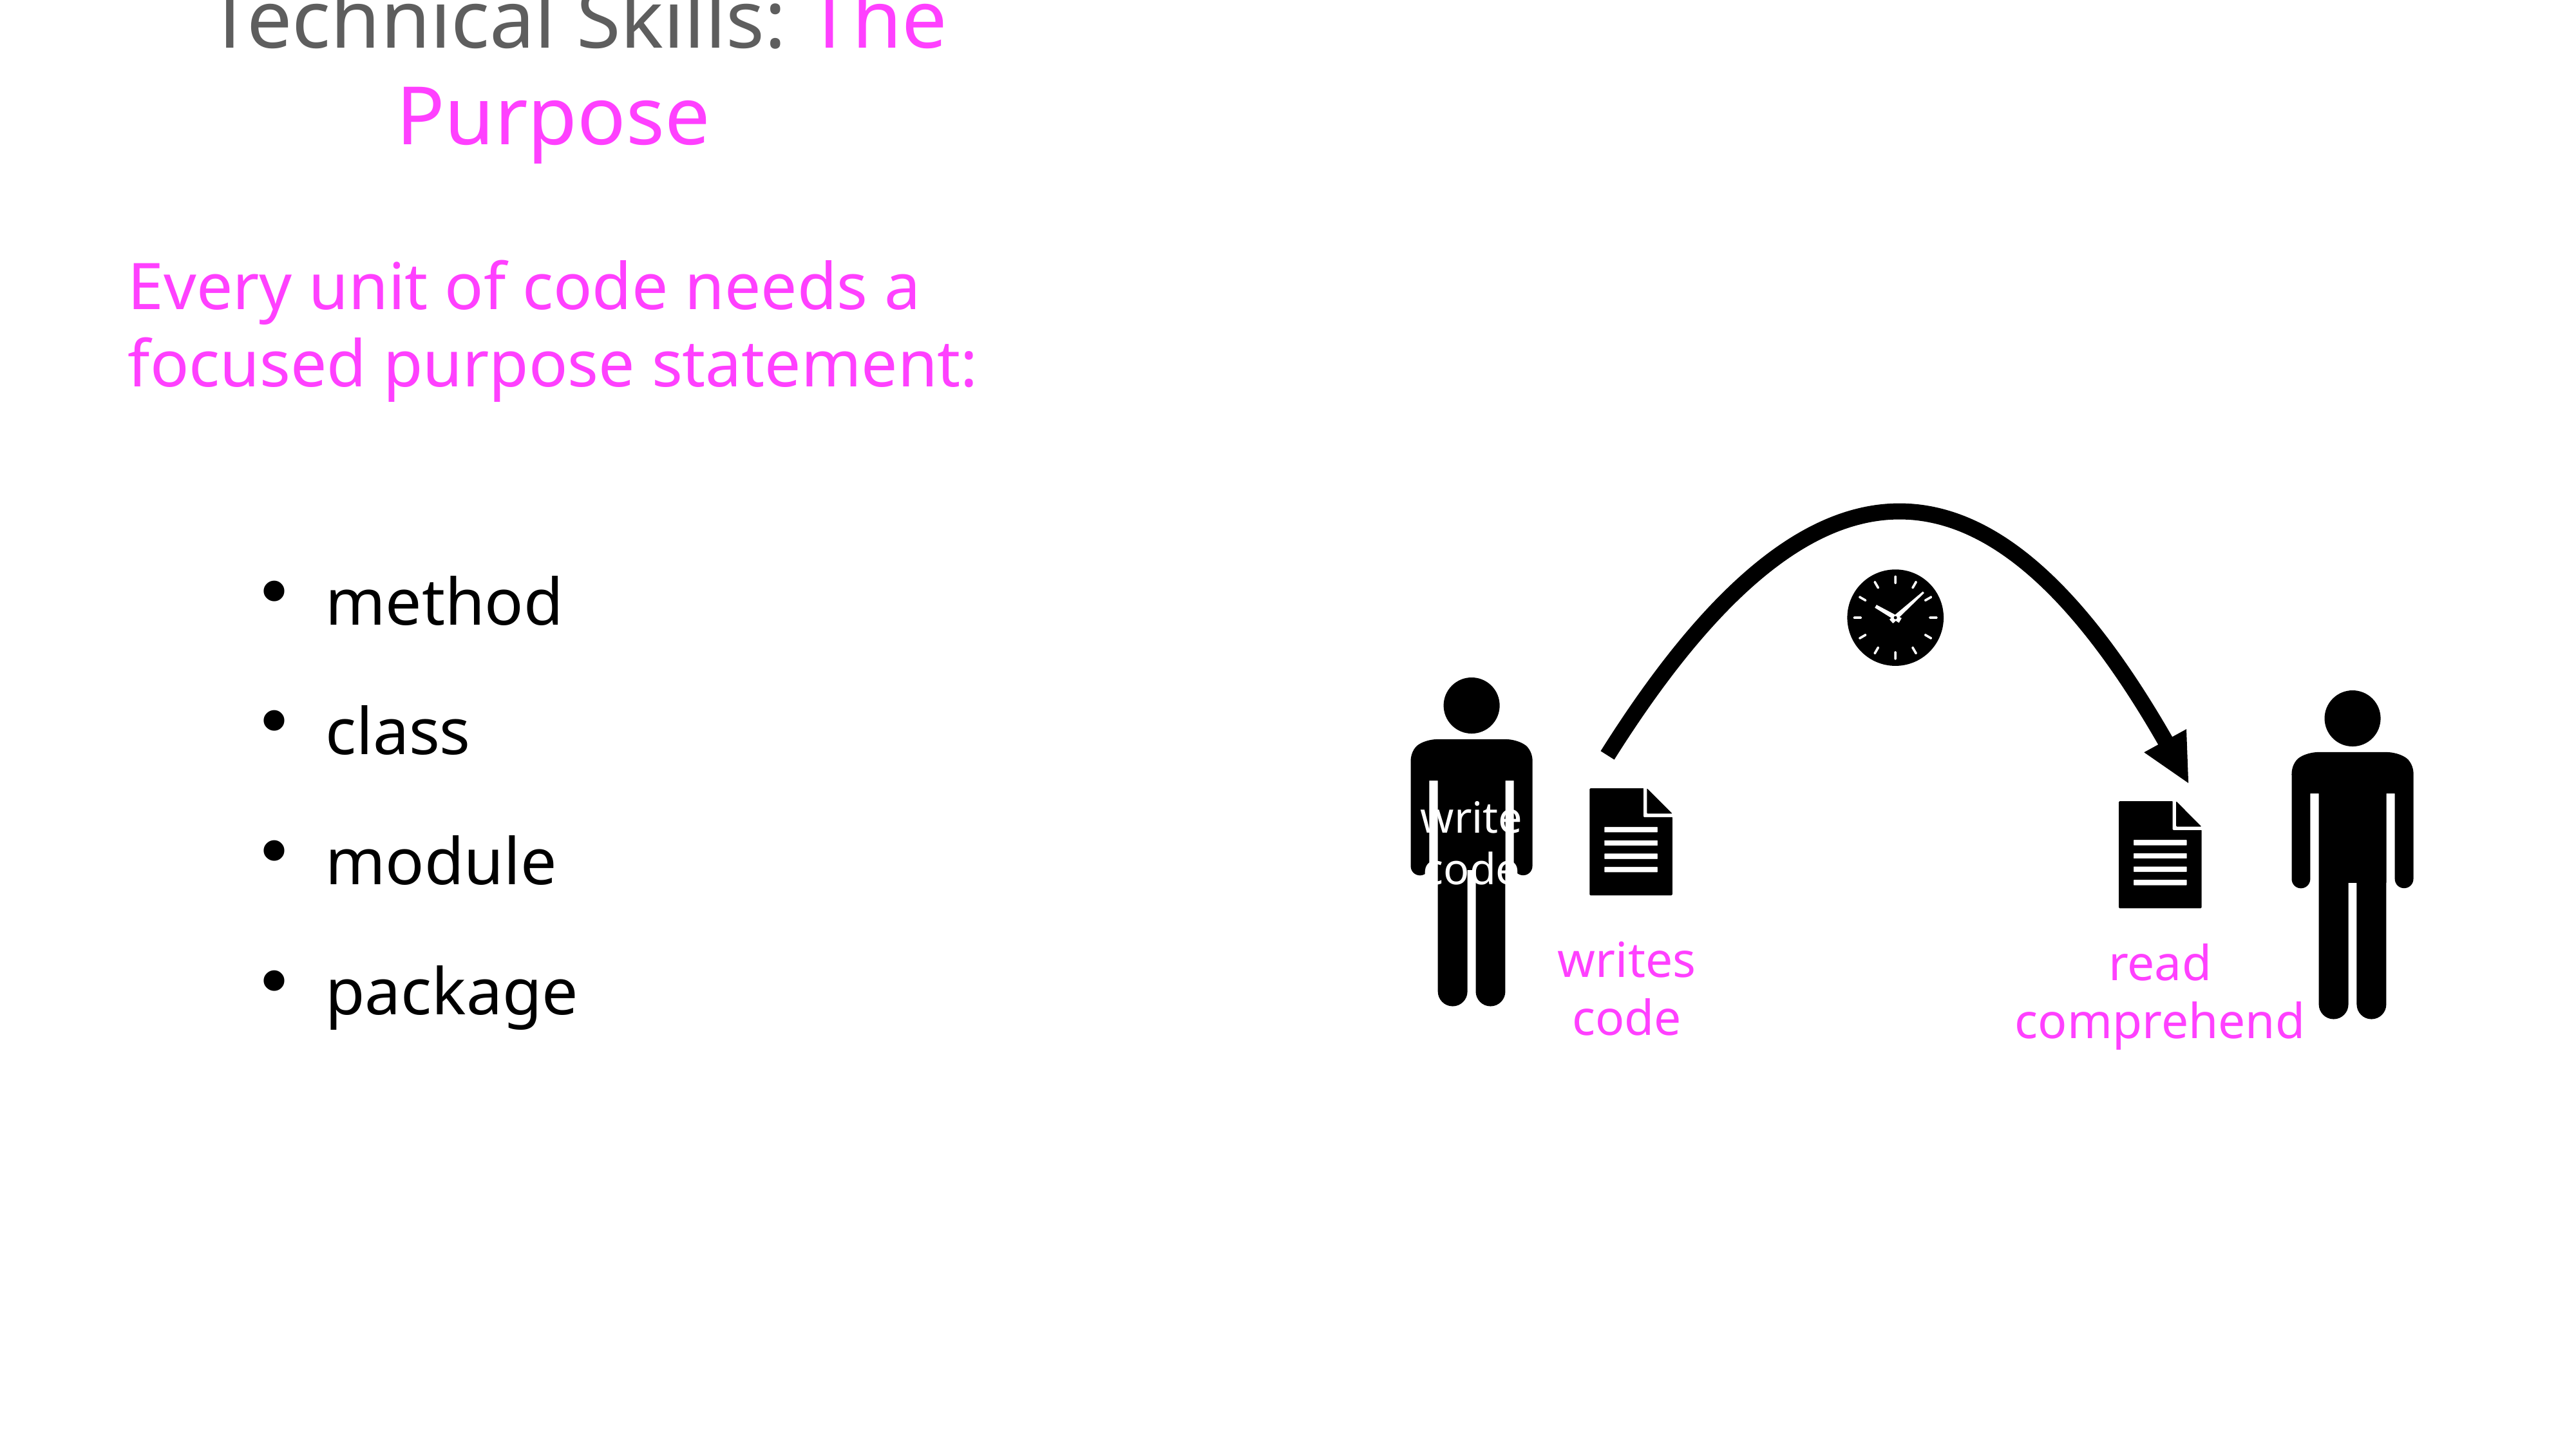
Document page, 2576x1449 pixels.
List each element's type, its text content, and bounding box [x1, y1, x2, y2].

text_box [1410, 516, 2414, 1061]
text_box Every unit of code needs a focused purpose statement: [122, 240, 984, 405]
text_box Technical Skills: The Purpose [10, 10, 1097, 118]
list method class module package [255, 564, 1188, 1079]
